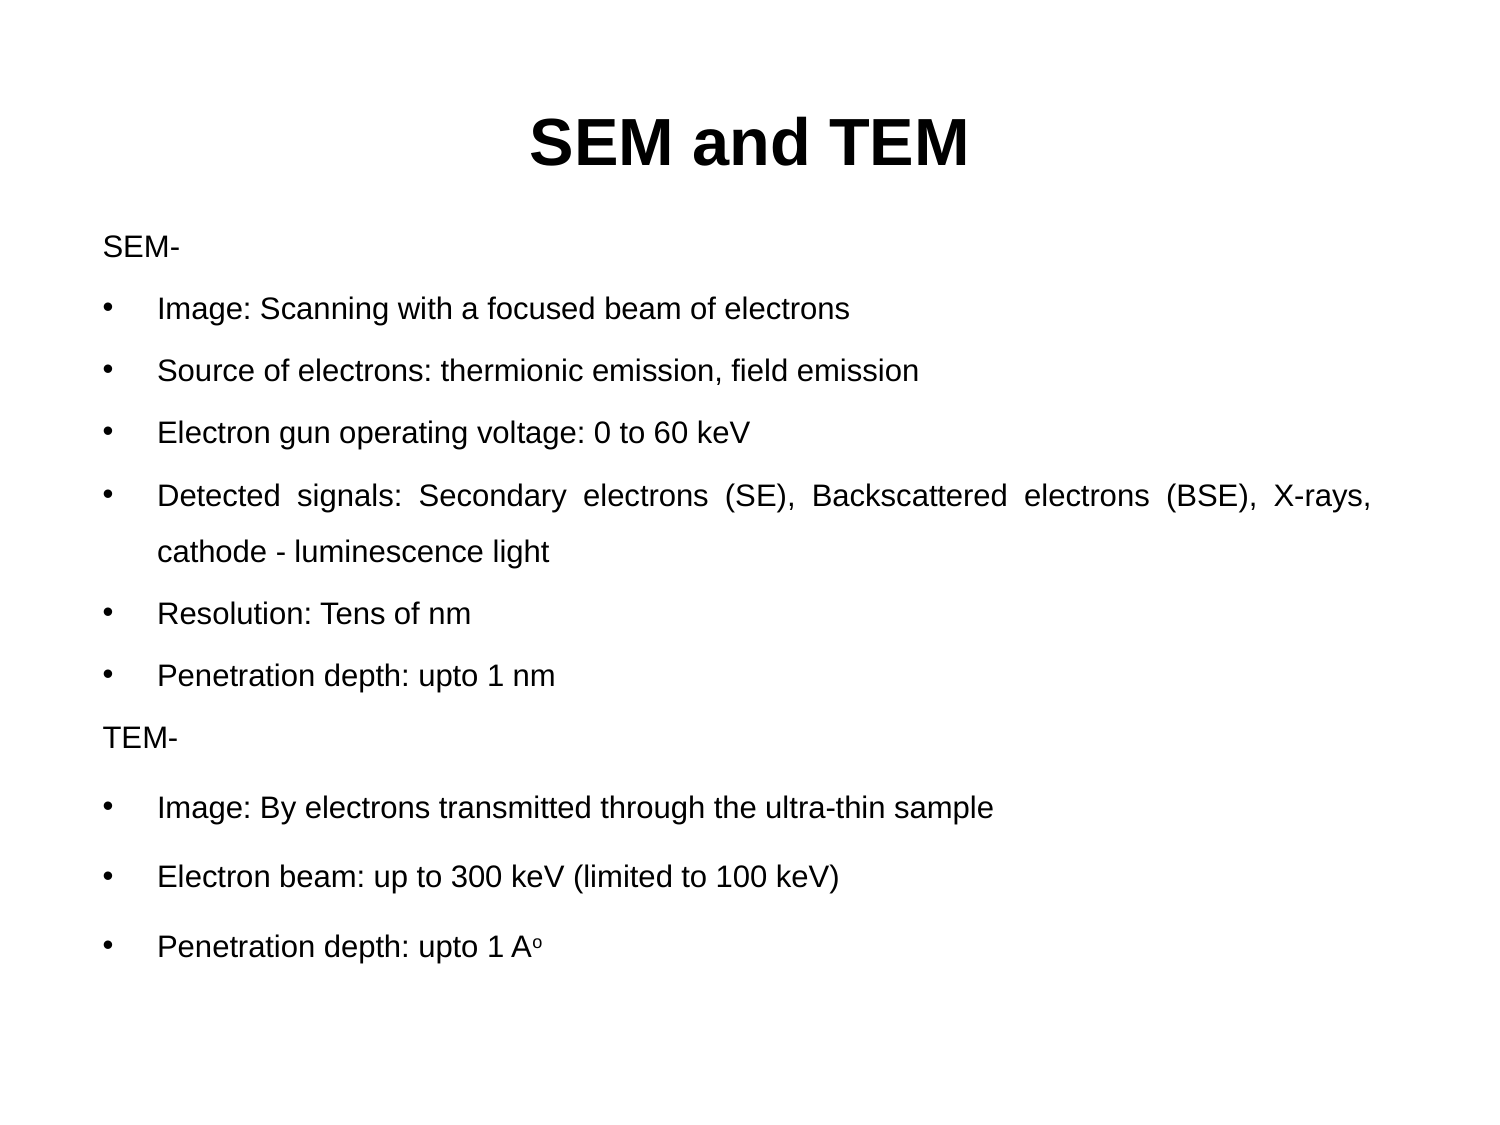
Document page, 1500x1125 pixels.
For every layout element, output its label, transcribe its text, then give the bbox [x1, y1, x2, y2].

list SEM- Image: Scanning with a focused beam of electrons Source of electrons: thermionic emission, field emission Electron gun operating voltage: 0 to 60 keV Detected signals: Secondary electrons (SE), Backscattered electrons (BSE), X-rays, cathode - luminescence light Resolution: Tens of nm Penetration depth: upto 1 nm TEM- Image: By electrons transmitted through the ultra-thin sample Electron beam: up to 300 keV (limited to 100 keV) Penetration depth: upto 1 Ao [87, 200, 1388, 980]
title SEM and TEM [75, 45, 1425, 233]
